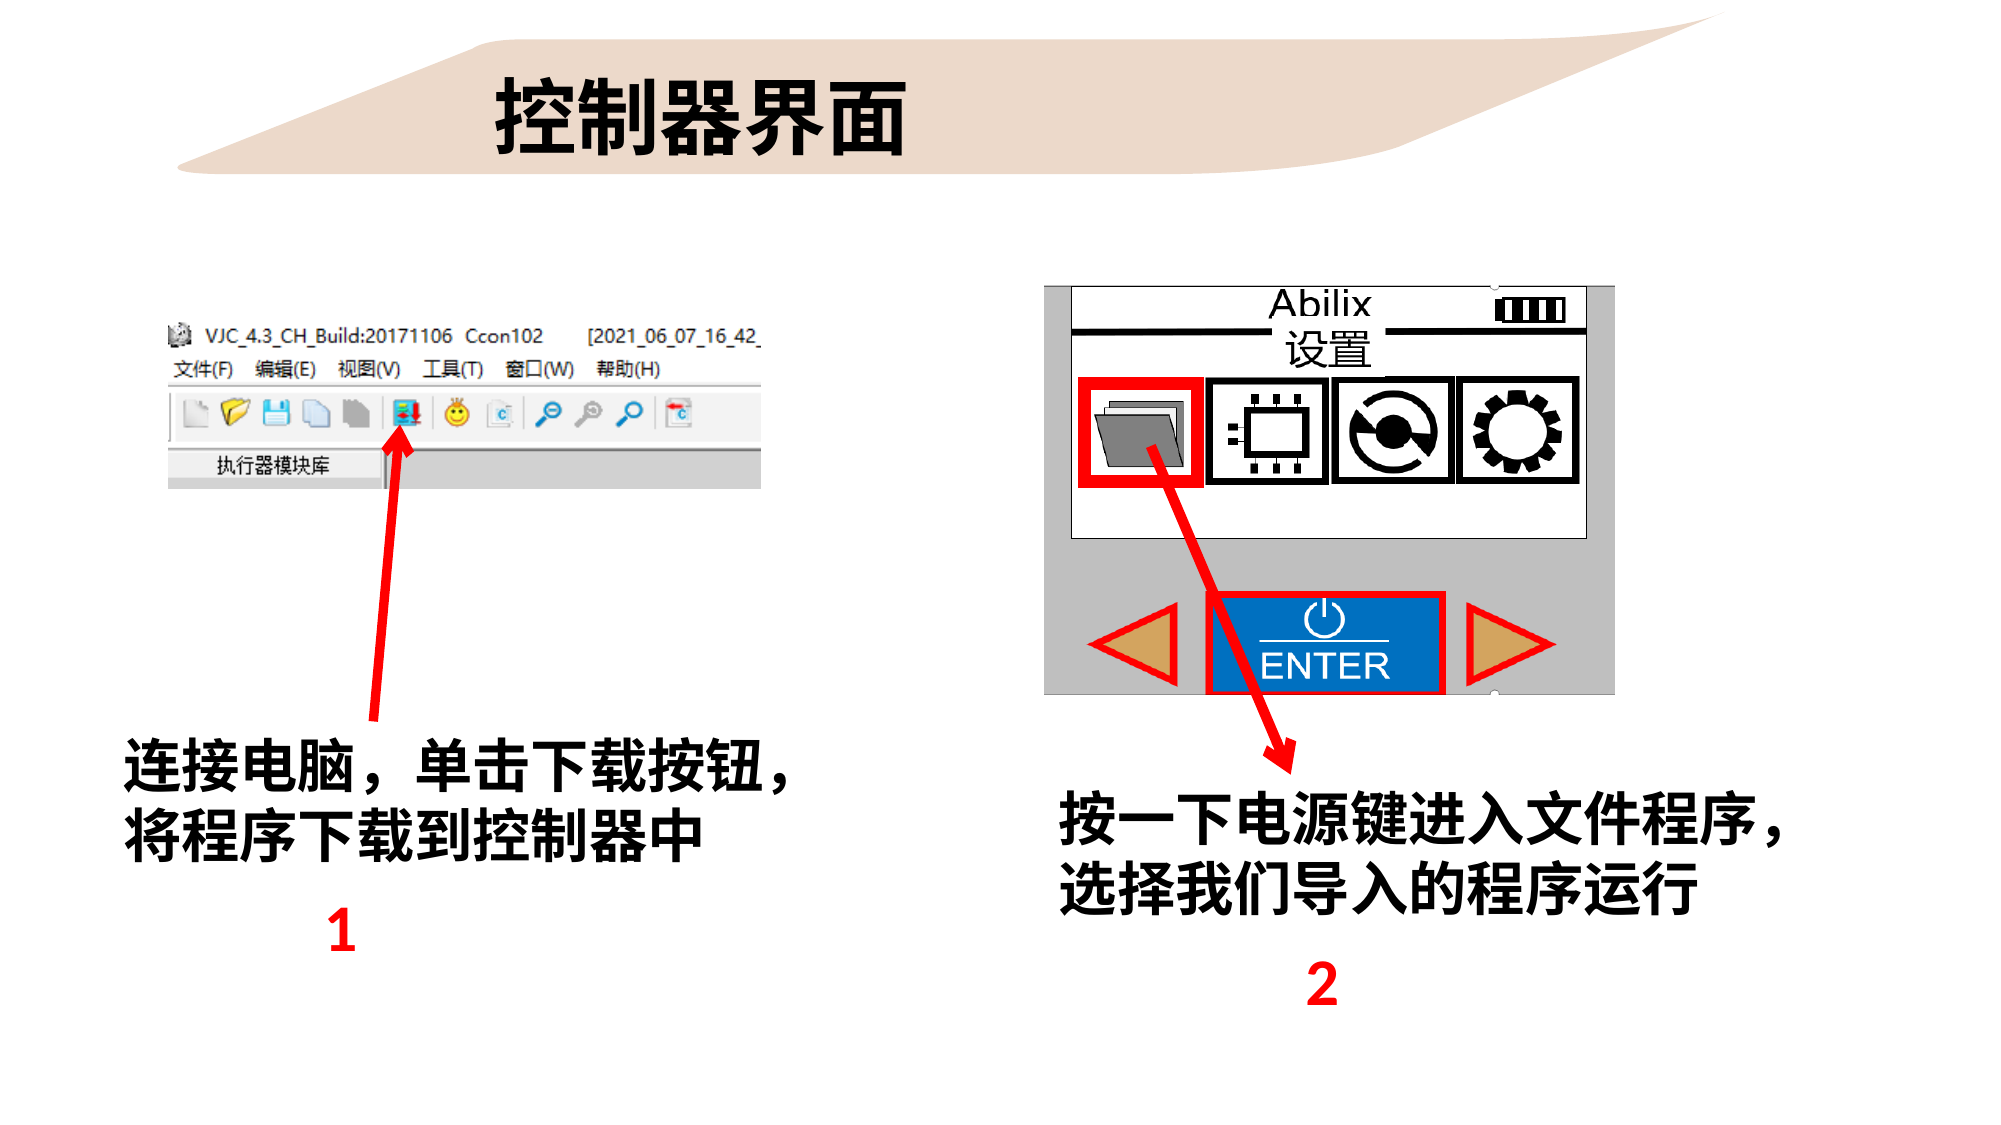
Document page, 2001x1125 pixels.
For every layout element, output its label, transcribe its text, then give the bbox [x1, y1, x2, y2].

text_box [373, 424, 400, 722]
text_box [177, 11, 1725, 175]
text_box 控制器界面 [478, 58, 1276, 174]
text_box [1150, 446, 1291, 775]
text_box 1 [308, 877, 362, 973]
picture [168, 318, 761, 489]
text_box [1044, 285, 1615, 695]
text_box 按一下电源键进入文件程序，选择我们导入的程序运行 [1044, 774, 1796, 930]
text_box 连接电脑，单击下载按钮，将程序下载到控制器中 [108, 721, 788, 877]
text_box 2 [1290, 931, 1596, 1026]
